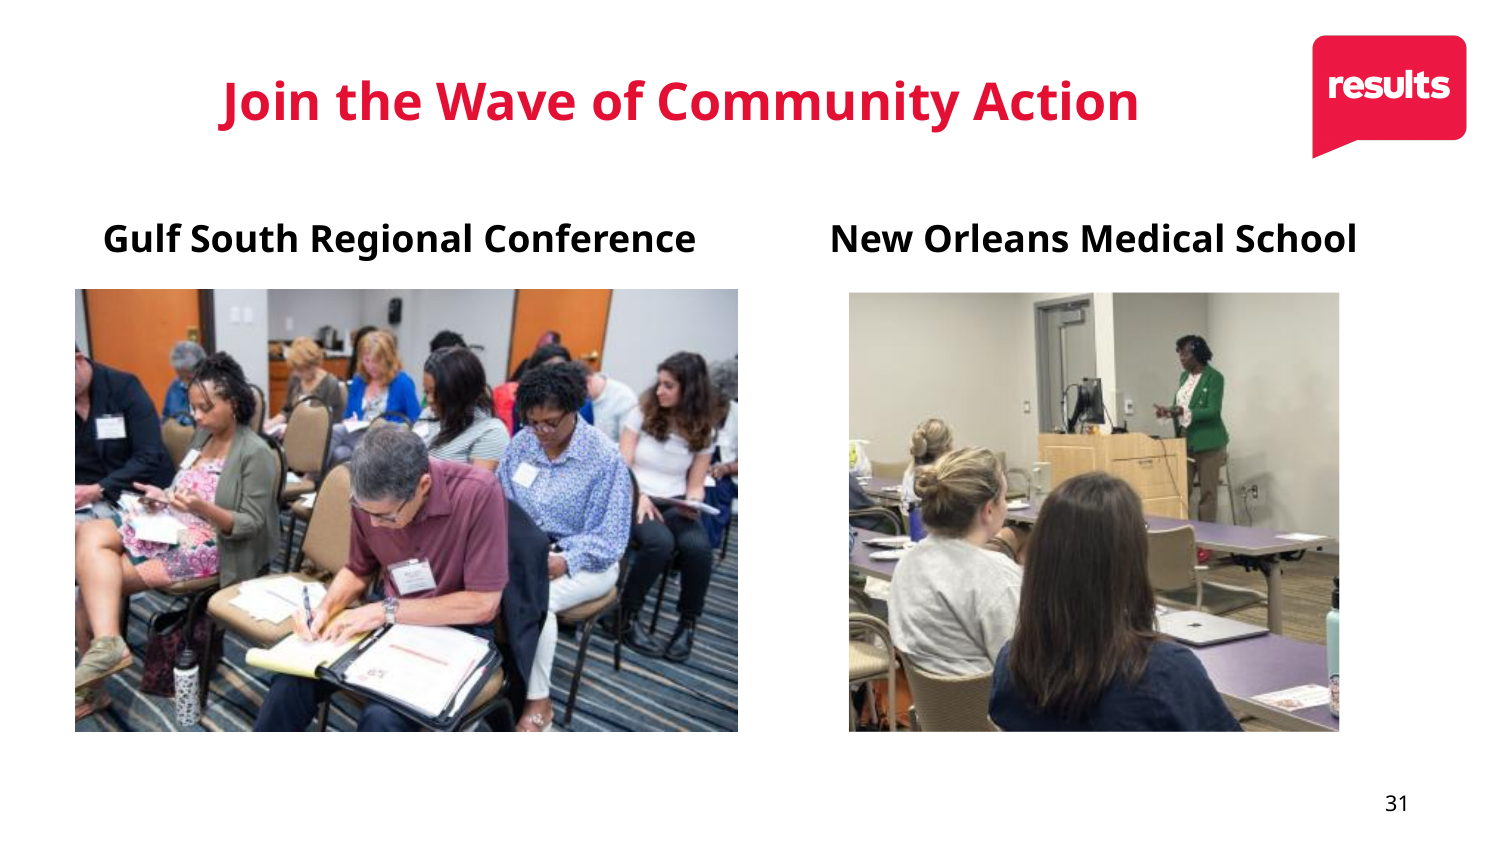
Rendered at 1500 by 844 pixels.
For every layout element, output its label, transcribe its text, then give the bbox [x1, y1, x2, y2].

title Join the Wave of Community Action [75, 33, 1290, 175]
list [874, 266, 1314, 758]
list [74, 289, 738, 733]
list Gulf South Regional Conference [87, 188, 751, 268]
picture [849, 293, 874, 731]
picture [1289, 13, 1490, 175]
list New Orleans Medical School [814, 188, 1478, 268]
slide_number 31 [1074, 782, 1425, 827]
picture [1314, 293, 1339, 731]
